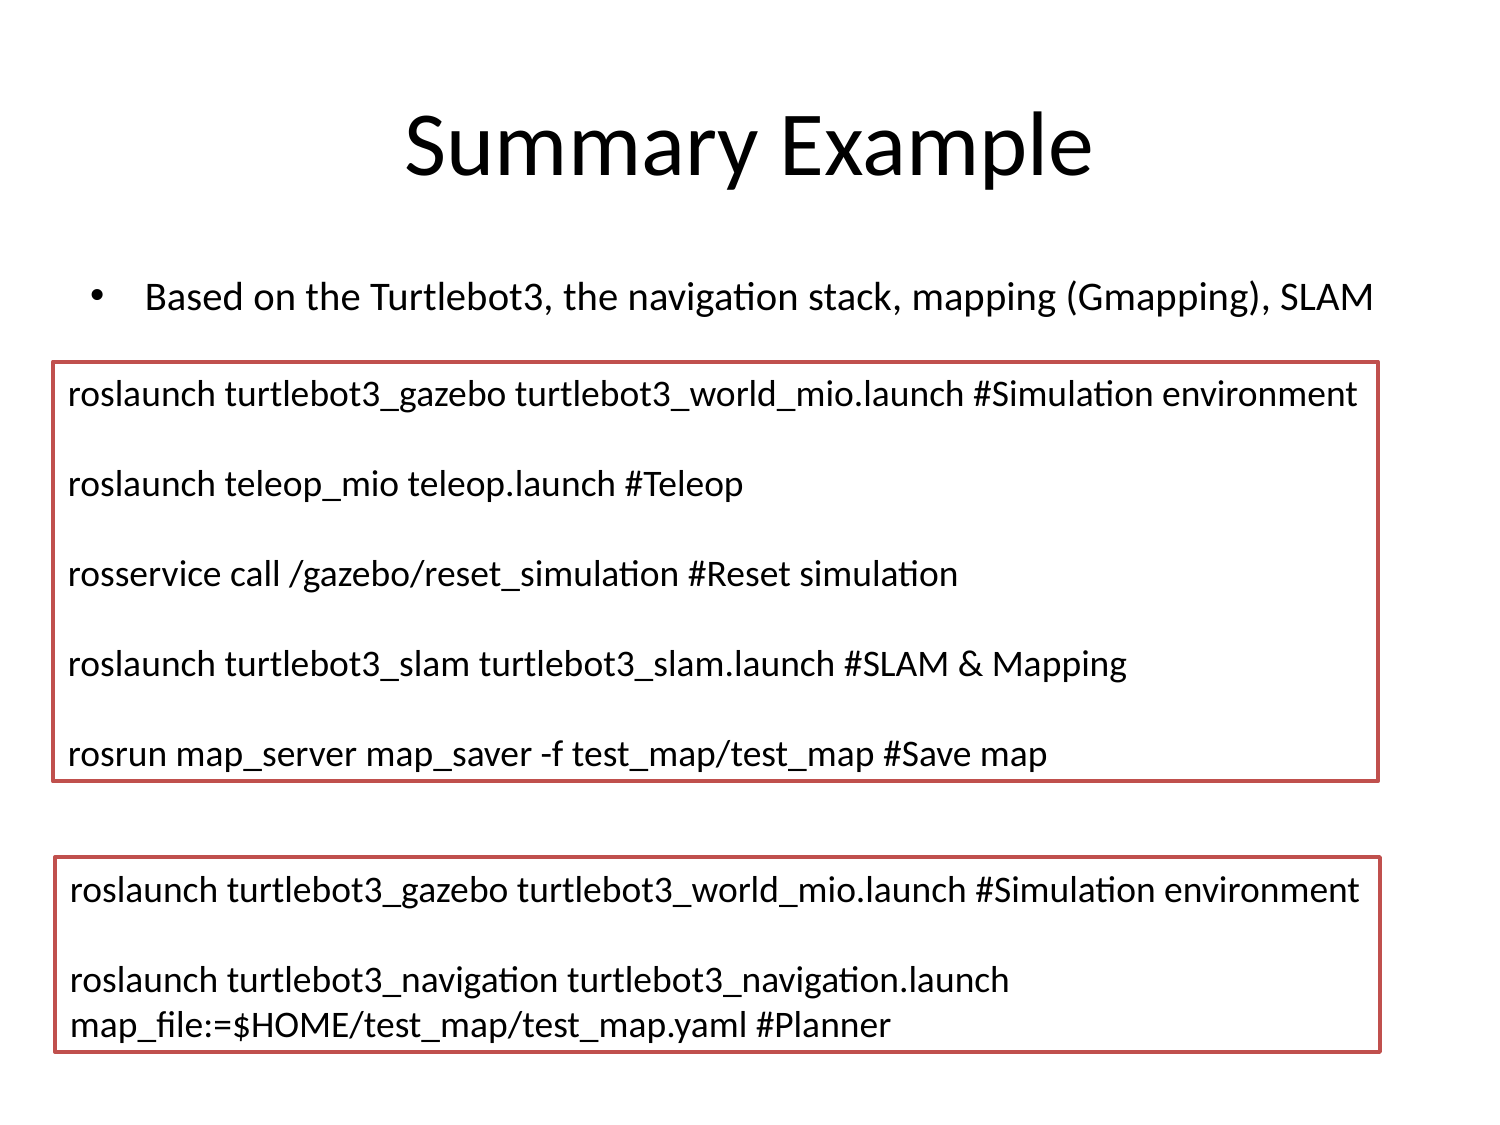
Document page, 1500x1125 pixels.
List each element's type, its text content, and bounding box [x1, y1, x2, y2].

text_box roslaunch turtlebot3_gazebo turtlebot3_world_mio.launch #Simulation environment roslaunch turtlebot3_navigation turtlebot3_navigation.launch map_file:=$HOME/test_map/test_map.yaml #Planner [53, 855, 1382, 1054]
text_box roslaunch turtlebot3_gazebo turtlebot3_world_mio.launch #Simulation environment roslaunch teleop_mio teleop.launch #Teleop rosservice call /gazebo/reset_simulation #Reset simulation roslaunch turtlebot3_slam turtlebot3_slam.launch #SLAM & Mapping rosrun map_server map_saver -f test_map/test_map #Save map [51, 360, 1380, 783]
list Based on the Turtlebot3, the navigation stack, mapping (Gmapping), SLAM [75, 262, 1400, 362]
title Summary Example [75, 45, 1425, 233]
